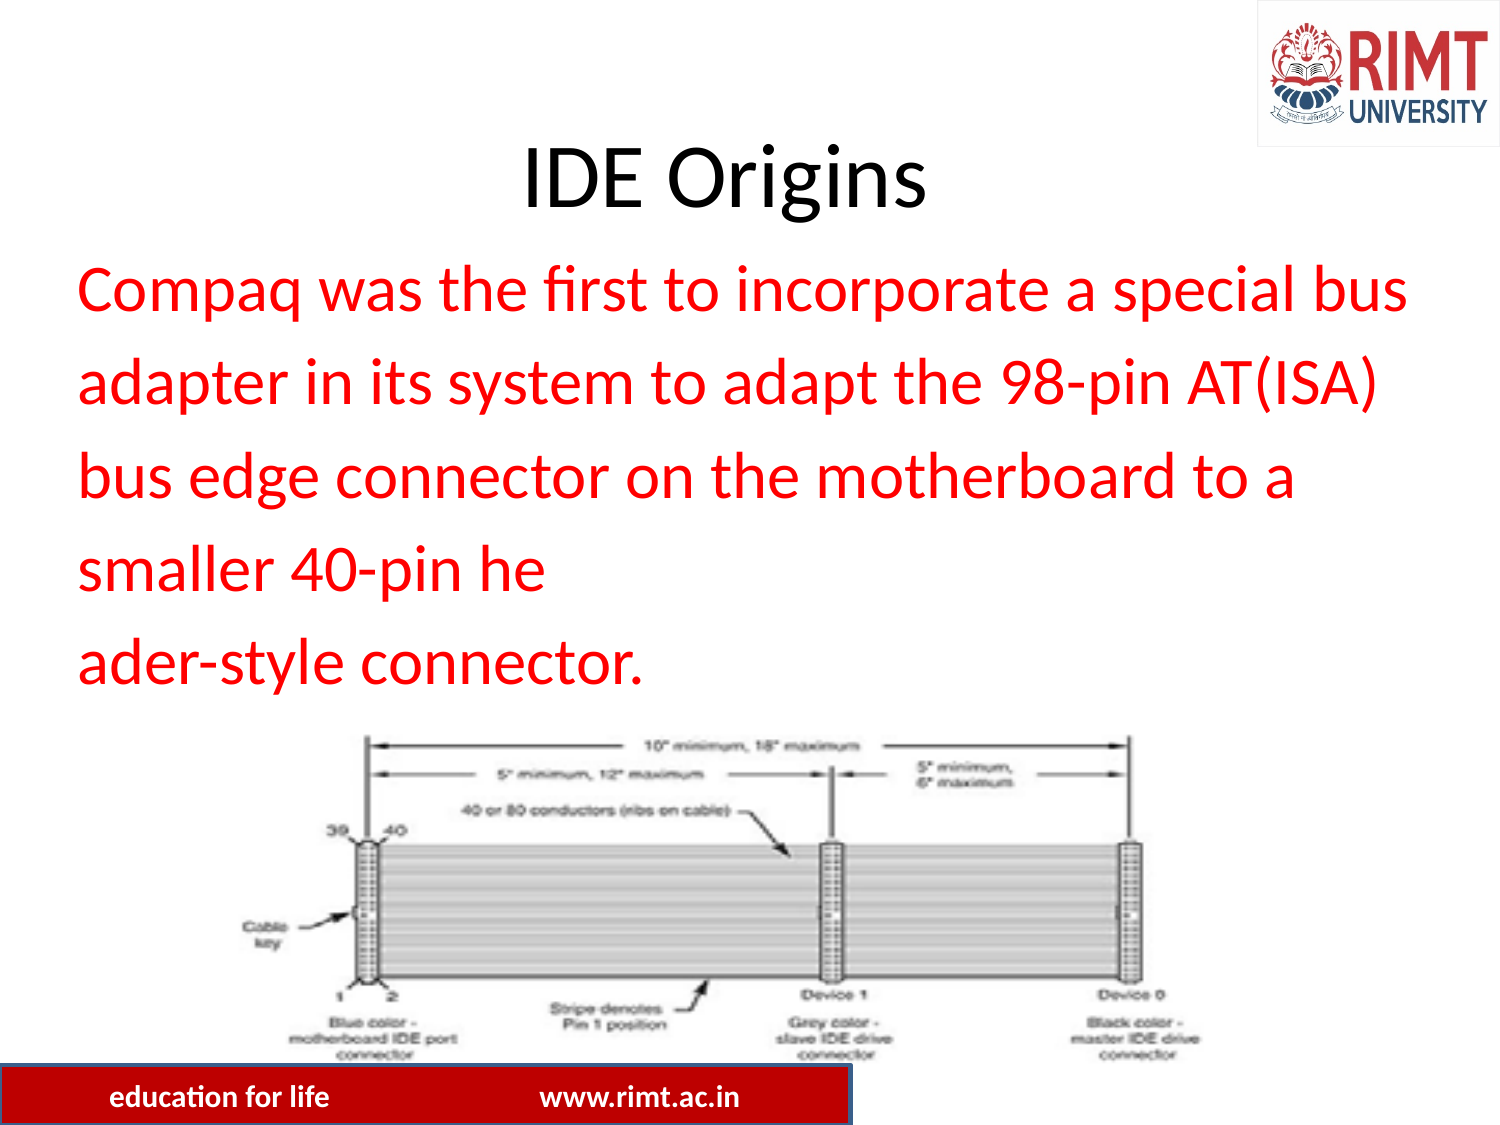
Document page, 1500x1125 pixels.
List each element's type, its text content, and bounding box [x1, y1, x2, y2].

subtitle Compaq was the first to incorporate a special bus adapter in its system to adapt the 98-pin AT(ISA) bus edge connector on the motherboard to a smaller 40-pin he ader-style connector. [62, 237, 1438, 1063]
picture [1257, 0, 1500, 147]
title IDE Origins [87, 50, 1363, 237]
text_box education for life www.rimt.ac.in [0, 1063, 853, 1125]
picture [224, 724, 1226, 1076]
